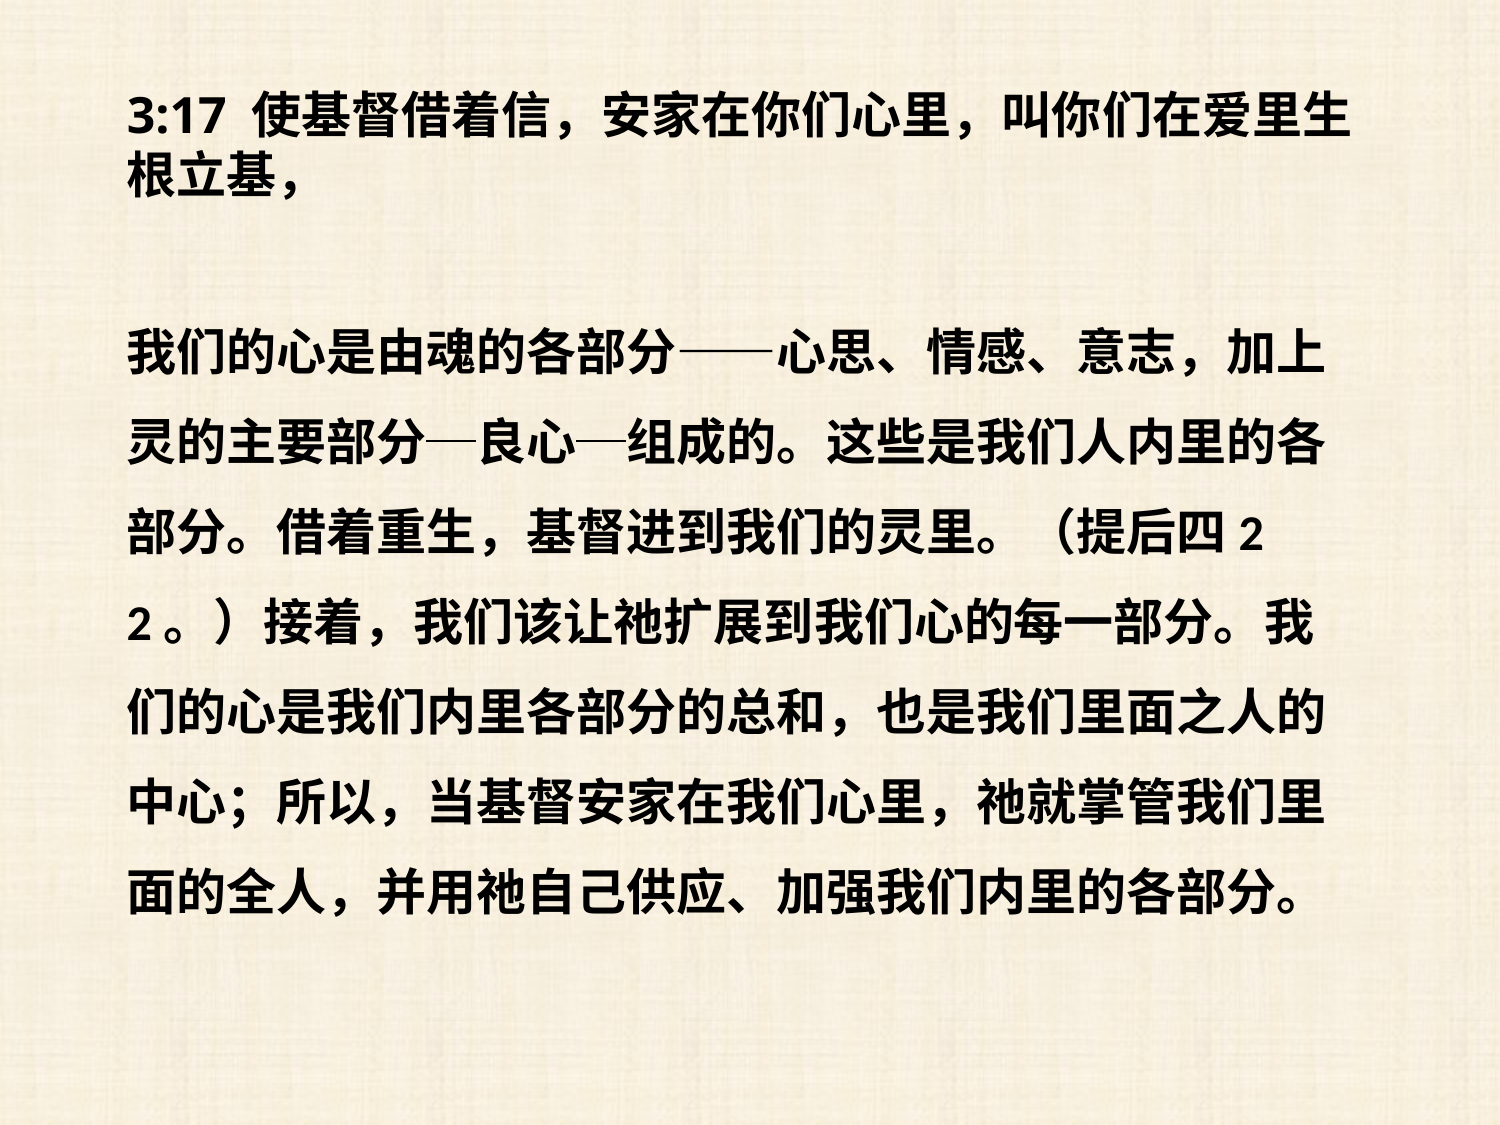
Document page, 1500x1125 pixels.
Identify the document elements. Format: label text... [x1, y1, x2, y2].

text_box 3:17 使基督借着信，安家在你们心里，叫你们在爱里生根立基， [112, 76, 1372, 212]
text_box 我们的心是由魂的各部分——心思、情感、意志，加上灵的主要部分─良心─组成的。这些是我们人内里的各部分。借着重生，基督进到我们的灵里。（提后四22。）接着，我们该让祂扩展到我们心的每一部分。我们的心是我们内里各部分的总和，也是我们里面之人的中心；所以，当基督安家在我们心里，祂就掌管我们里面的全人，并用祂自己供应、加强我们内里的各部分。 [111, 282, 1372, 928]
